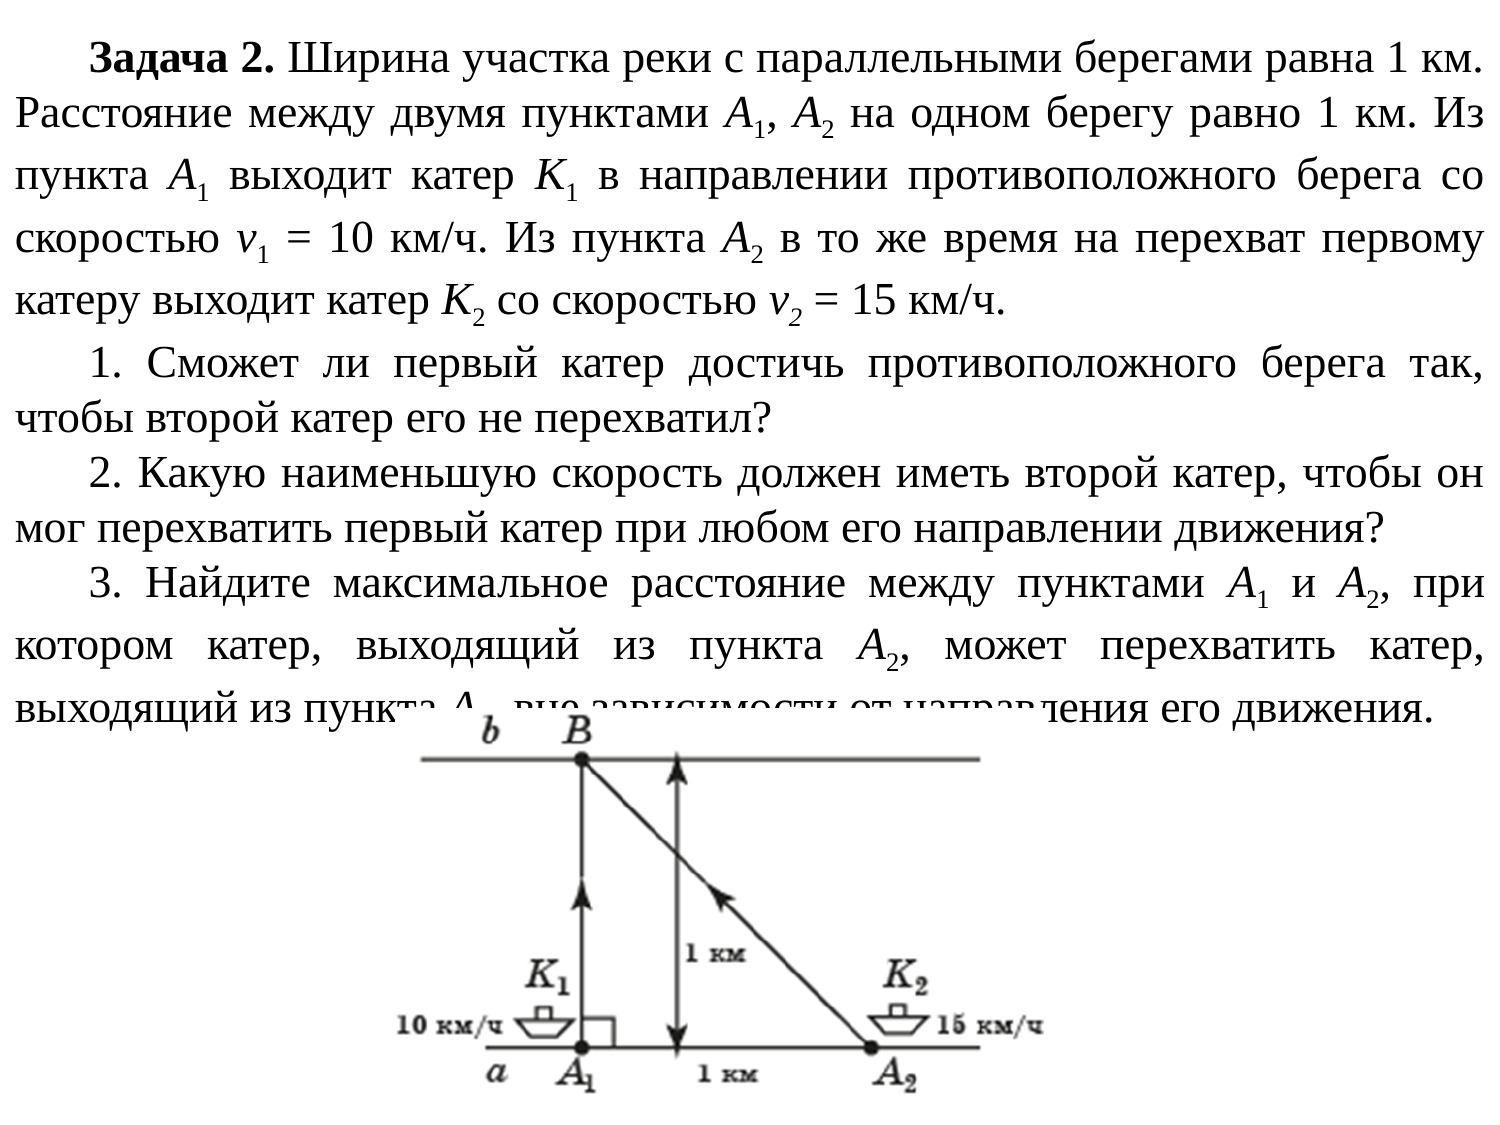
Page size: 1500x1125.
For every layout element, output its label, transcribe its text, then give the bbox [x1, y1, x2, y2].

text_box Задача 2. Ширина участка реки с параллельными берегами равна 1 км. Расстояние между двумя пунктами A1, A2 на одном берегу равно 1 км. Из пункта A1 выходит катер K1 в направлении противоположного берега со скоростью v1 = 10 км/ч. Из пункта A2 в то же время на перехват первому катеру выходит катер K2 со скоростью v2 = 15 км/ч. 1. Сможет ли первый катер достичь противоположного берега так, чтобы второй катер его не перехватил? 2. Какую наименьшую скорость должен иметь второй катер, чтобы он мог перехватить первый катер при любом его направлении движения? 3. Найдите максимальное расстояние между пунктами A1 и A2, при котором катер, выходящий из пункта A2, может перехватить катер, выходящий из пункта A1­, вне зависимости от направления его движения. [0, 19, 1500, 747]
picture [395, 708, 1046, 1107]
